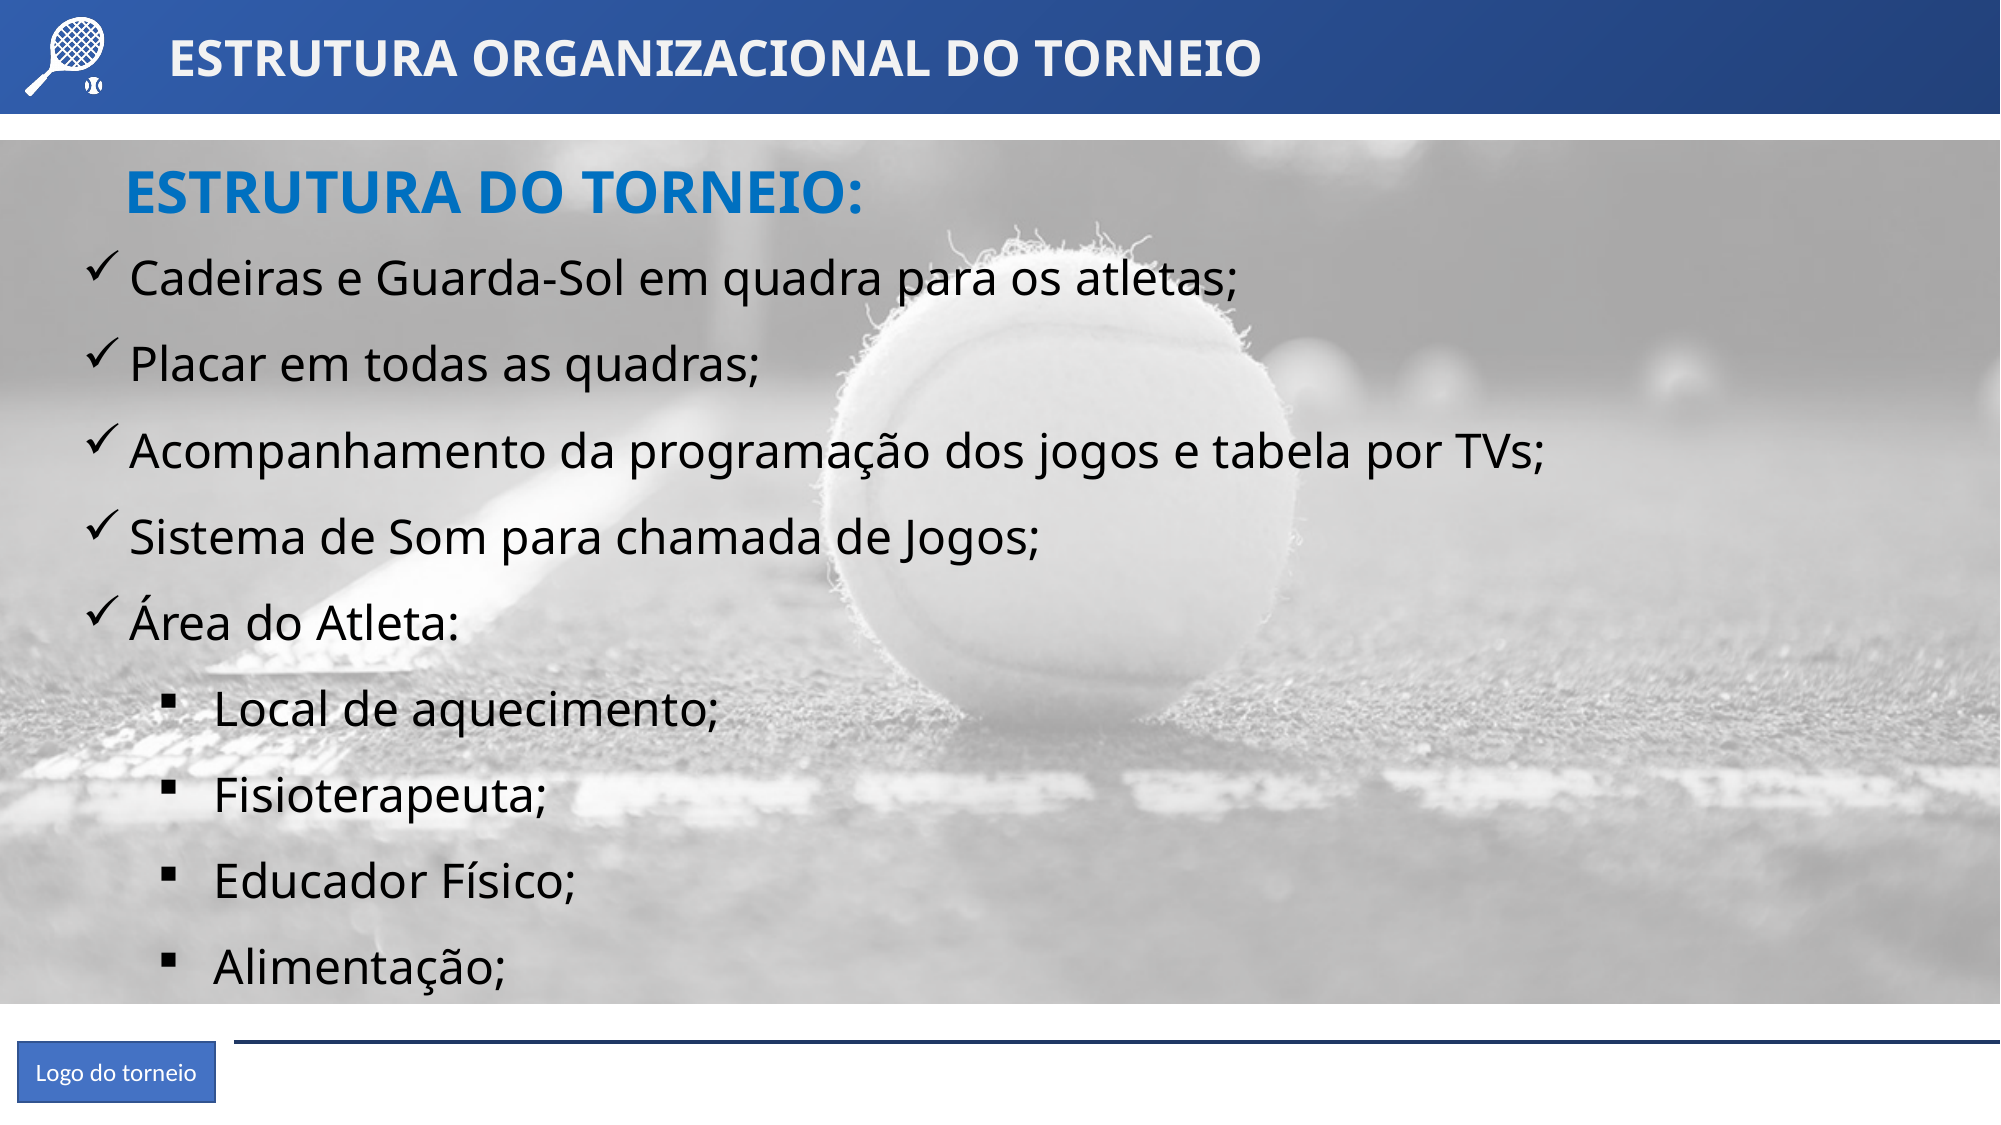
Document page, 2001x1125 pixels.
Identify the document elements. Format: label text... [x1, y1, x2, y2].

text_box ESTRUTURA ORGANIZACIONAL DO TORNEIO [154, 18, 1362, 94]
text_box [0, 0, 2000, 115]
picture [11, 3, 118, 110]
picture [0, 140, 2000, 1004]
